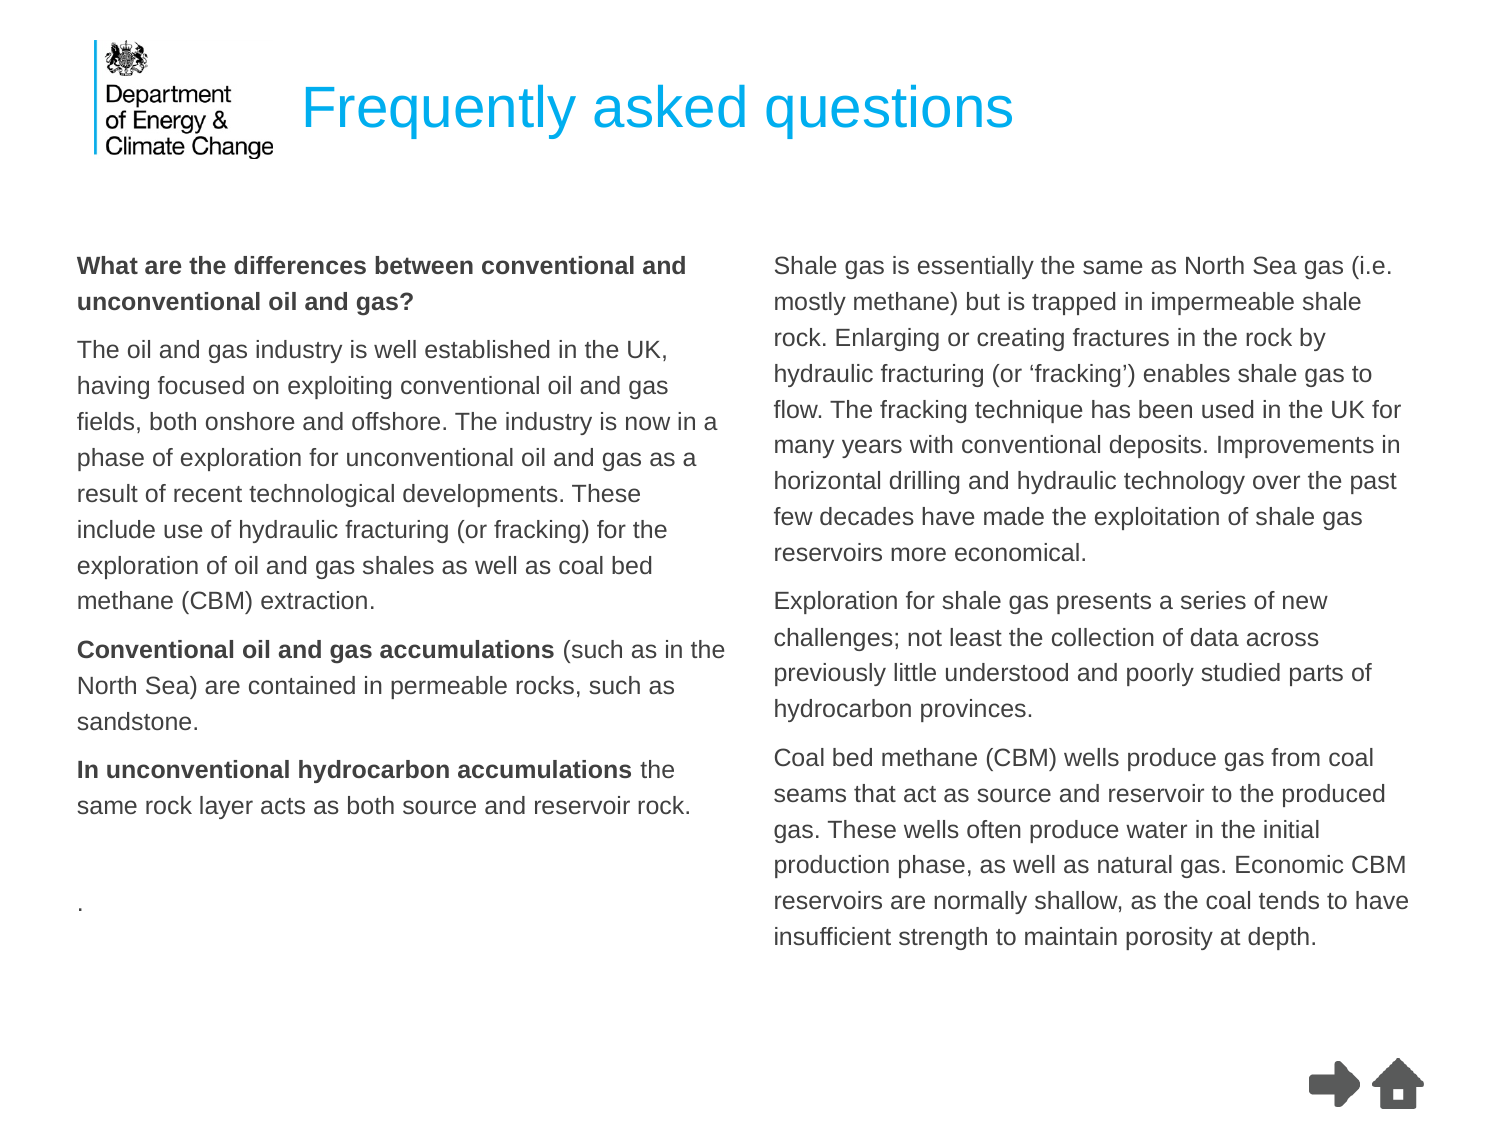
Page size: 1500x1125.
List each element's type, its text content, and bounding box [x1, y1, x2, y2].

list What are the differences between conventional and unconventional oil and gas? The oil and gas industry is well established in the UK, having focused on exploiting conventional oil and gas fields, both onshore and offshore. The industry is now in a phase of exploration for unconventional oil and gas as a result of recent technological developments. These include use of hydraulic fracturing (or fracking) for the exploration of oil and gas shales as well as coal bed methane (CBM) extraction. Conventional oil and gas accumulations (such as in the North Sea) are contained in permeable rocks, such as sandstone. In unconventional hydrocarbon accumulations the same rock layer acts as both source and reservoir rock. . [76, 243, 727, 1083]
picture [1372, 1058, 1424, 1110]
title Frequently asked questions [301, 0, 1424, 209]
picture [1309, 1060, 1360, 1107]
picture [94, 40, 273, 159]
list Shale gas is essentially the same as North Sea gas (i.e. mostly methane) but is trapped in impermeable shale rock. Enlarging or creating fractures in the rock by hydraulic fracturing (or ‘fracking’) enables shale gas to flow. The fracking technique has been used in the UK for many years with conventional deposits. Improvements in horizontal drilling and hydraulic technology over the past few decades have made the exploitation of shale gas reservoirs more economical. Exploration for shale gas presents a series of new challenges; not least the collection of data across previously little understood and poorly studied parts of hydrocarbon provinces. Coal bed methane (CBM) wells produce gas from coal seams that act as source and reservoir to the produced gas. These wells often produce water in the initial production phase, as well as natural gas. Economic CBM reservoirs are normally shallow, as the coal tends to have insufficient strength to maintain porosity at depth. [773, 243, 1424, 1083]
